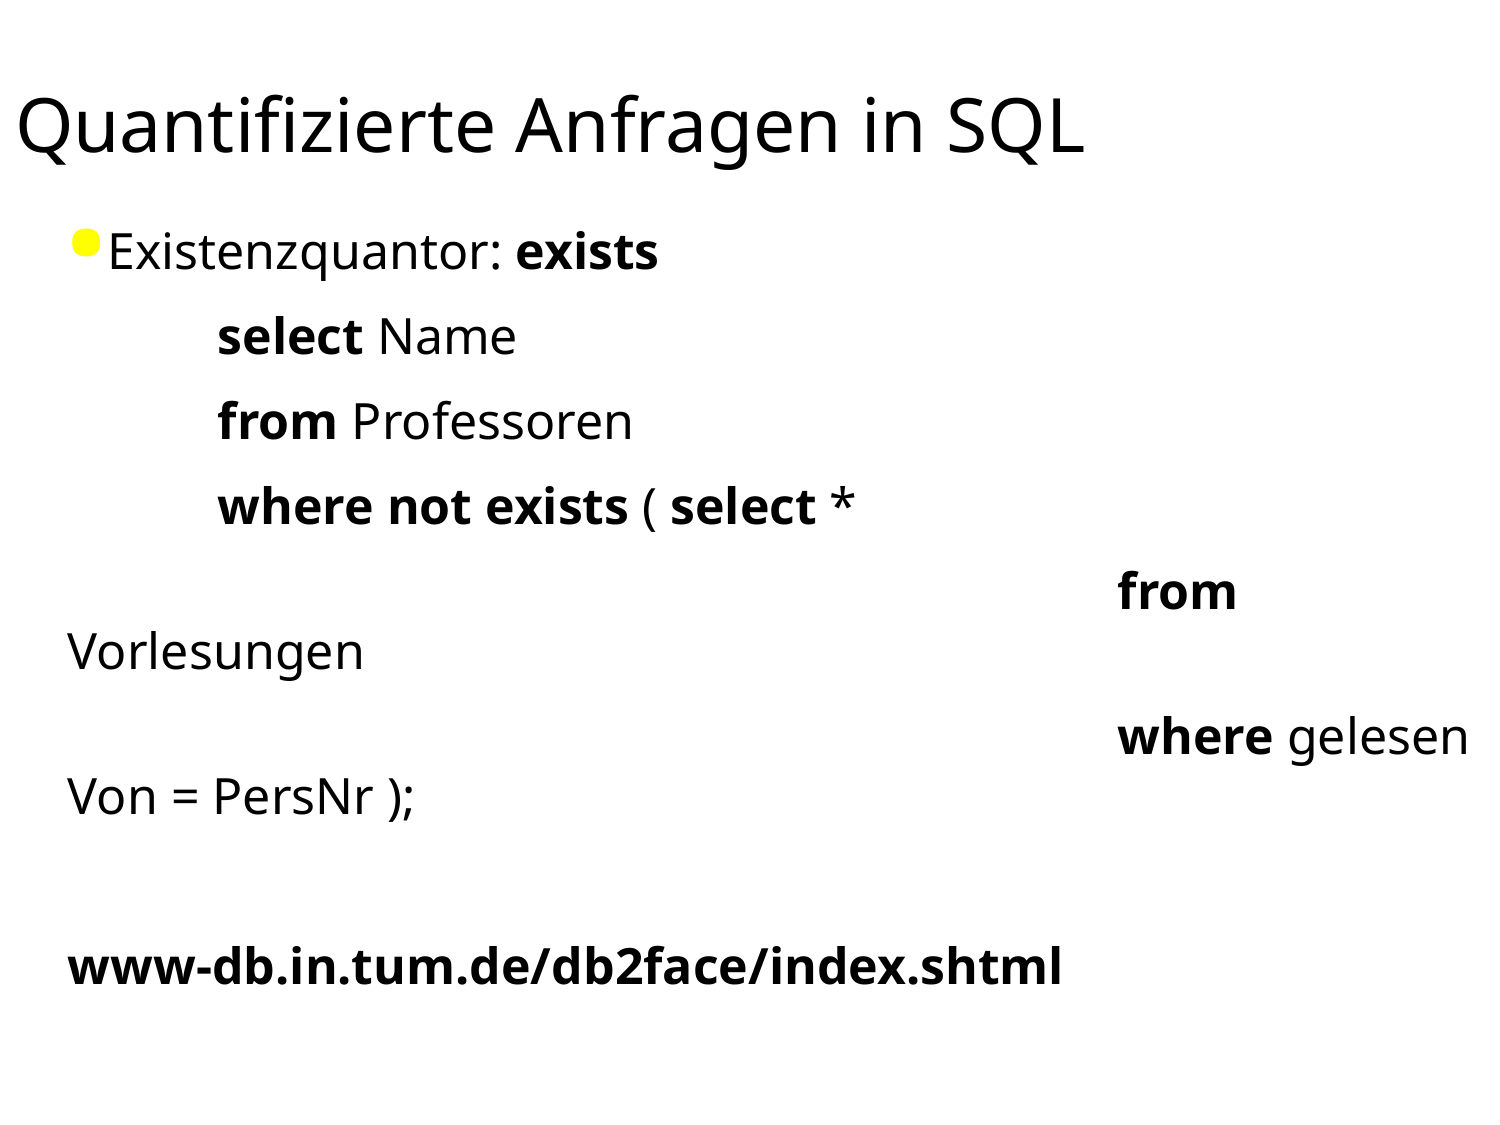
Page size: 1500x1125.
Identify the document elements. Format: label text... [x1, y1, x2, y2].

title Quantifizierte Anfragen in SQL [0, 0, 1500, 176]
text_box [50, 199, 1500, 275]
text_box Existenzquantor: exists select Name from Professoren where not exists ( select * from Vorlesungen where gelesen Von = PersNr ); www-db.in.tum.de/db2face/index.shtml [53, 212, 1500, 1003]
